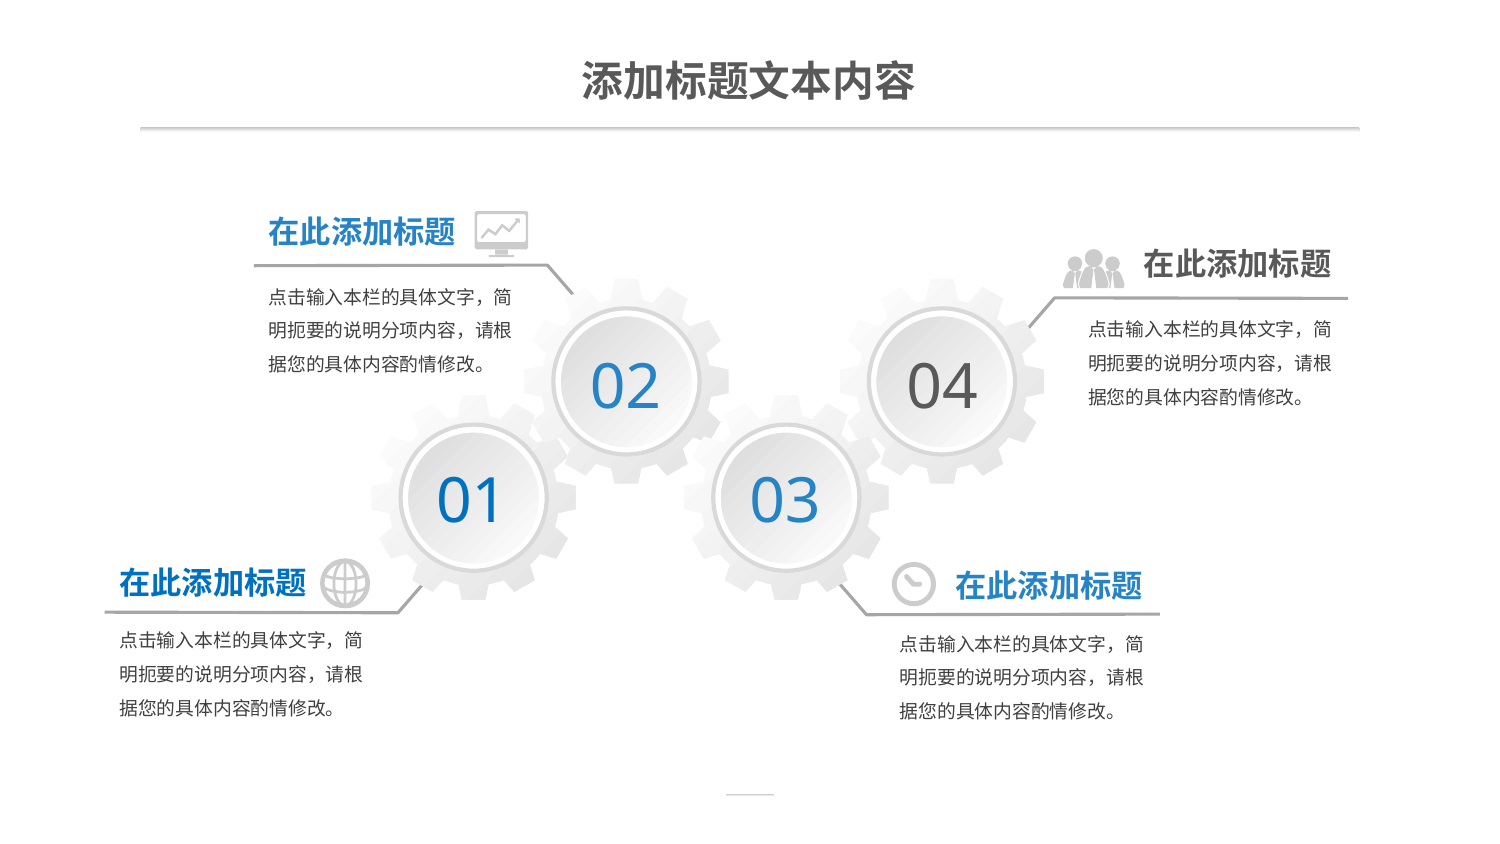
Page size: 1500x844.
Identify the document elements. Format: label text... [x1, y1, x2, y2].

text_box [684, 395, 889, 600]
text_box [829, 558, 1174, 728]
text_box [253, 204, 585, 381]
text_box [371, 395, 576, 600]
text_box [524, 279, 729, 484]
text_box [839, 279, 1045, 484]
text_box 添加标题文本内容 [459, 49, 1038, 111]
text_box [104, 555, 436, 725]
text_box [1017, 236, 1362, 414]
